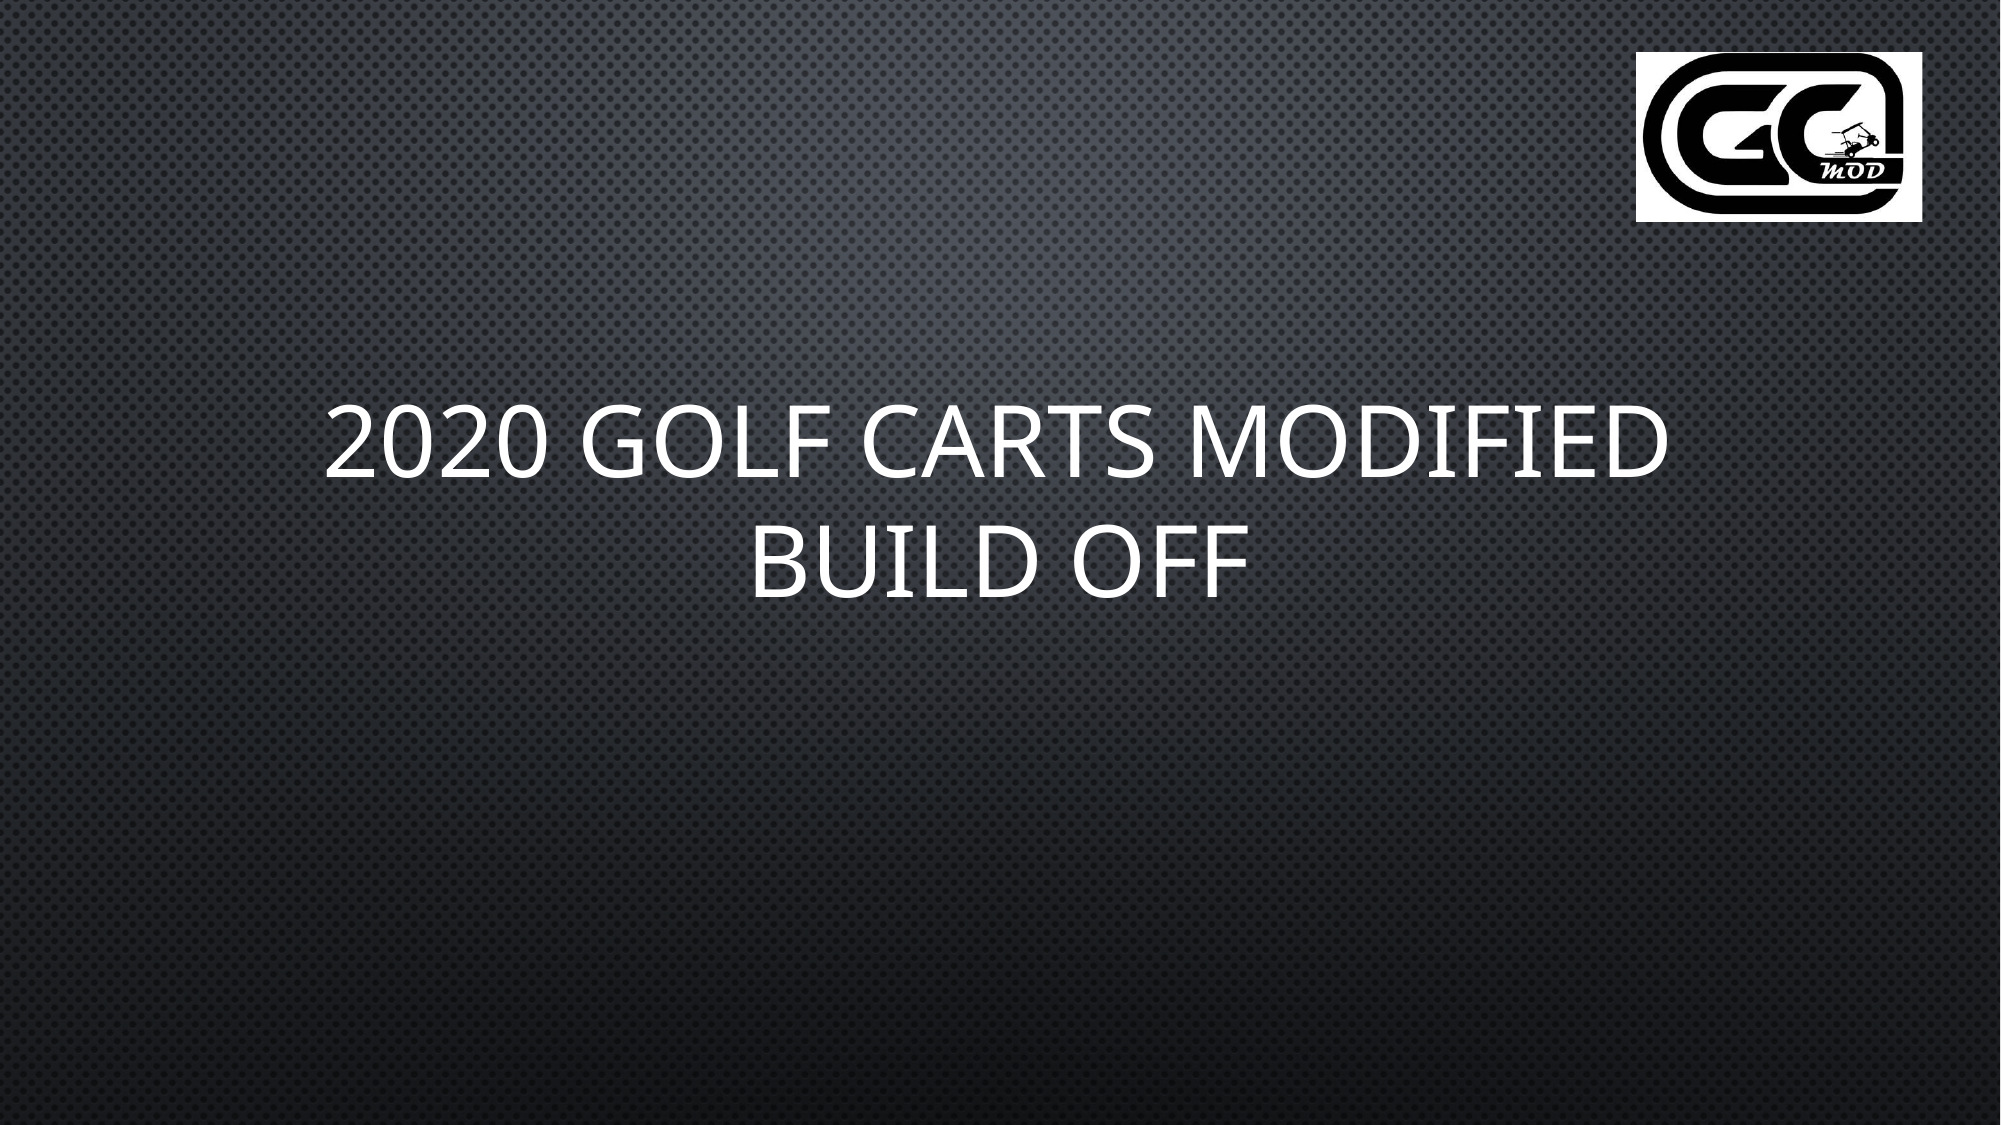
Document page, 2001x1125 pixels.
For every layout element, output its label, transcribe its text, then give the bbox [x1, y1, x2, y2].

title 2020 Golf Carts Modified Build Off [287, 99, 1711, 625]
picture [1635, 51, 1923, 223]
